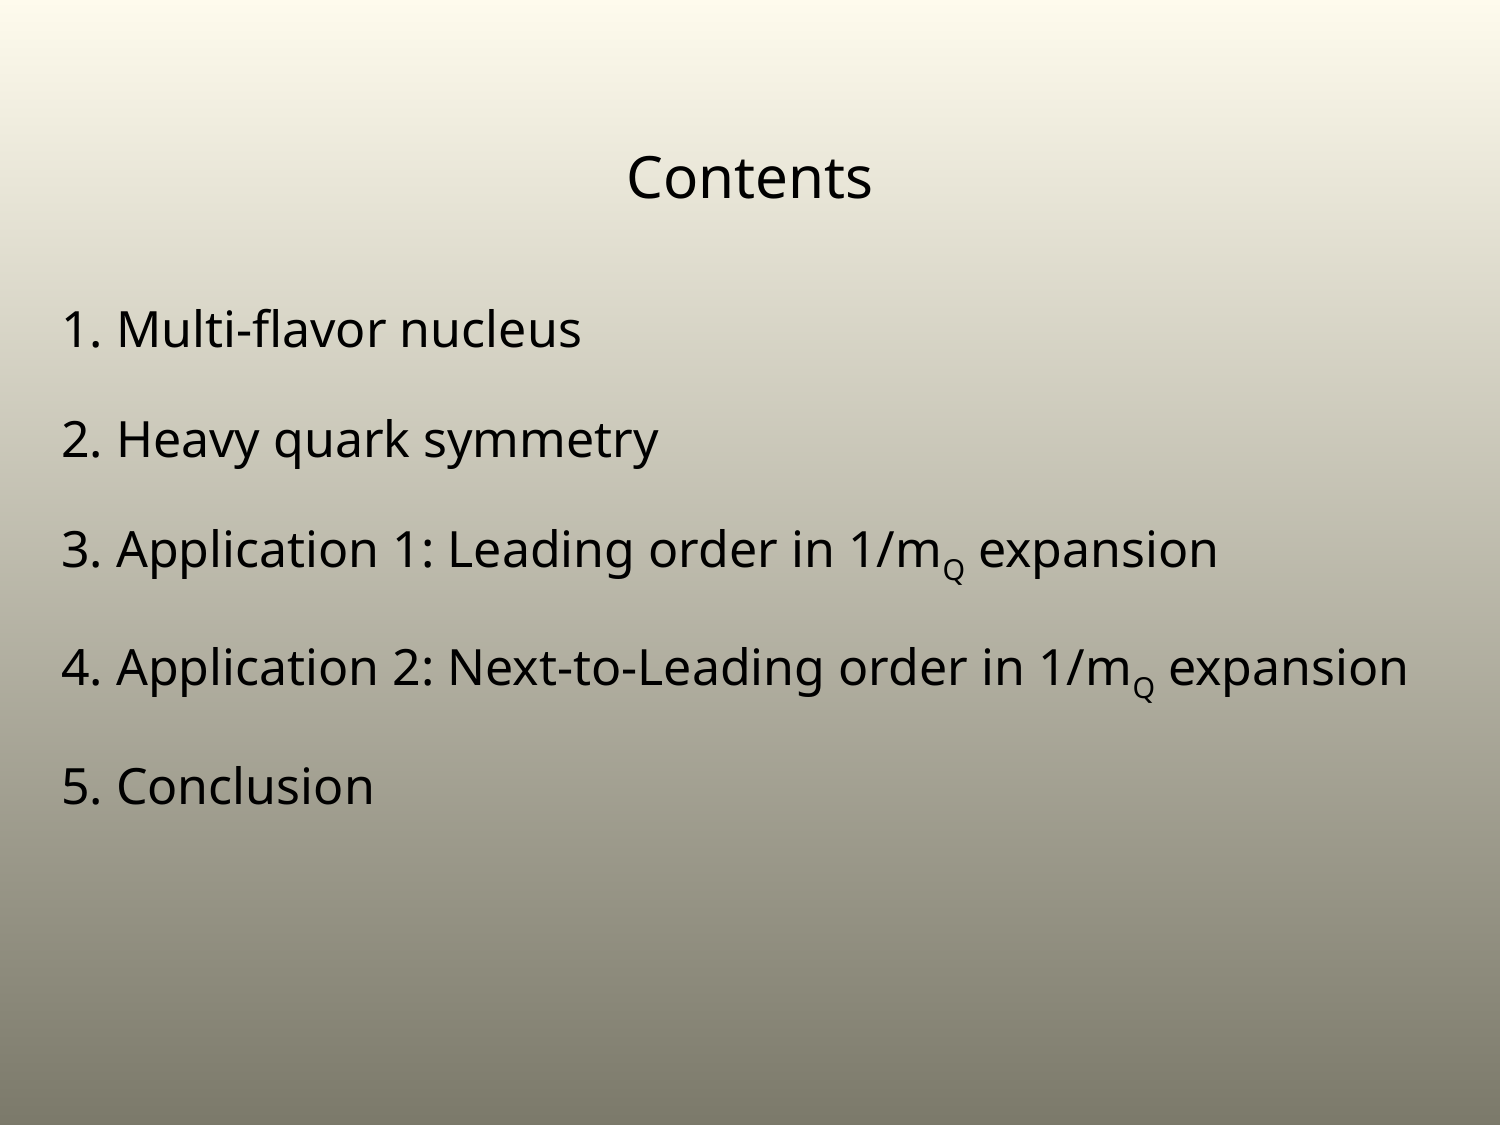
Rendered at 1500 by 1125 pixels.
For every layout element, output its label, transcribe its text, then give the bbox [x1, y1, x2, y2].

text_box Contents [611, 133, 889, 218]
text_box 1. Multi-flavor nucleus 2. Heavy quark symmetry 3. Application 1: Leading order in 1/mQ expansion 4. Application 2: Next-to-Leading order in 1/mQ expansion 5. Conclusion [46, 290, 1490, 822]
